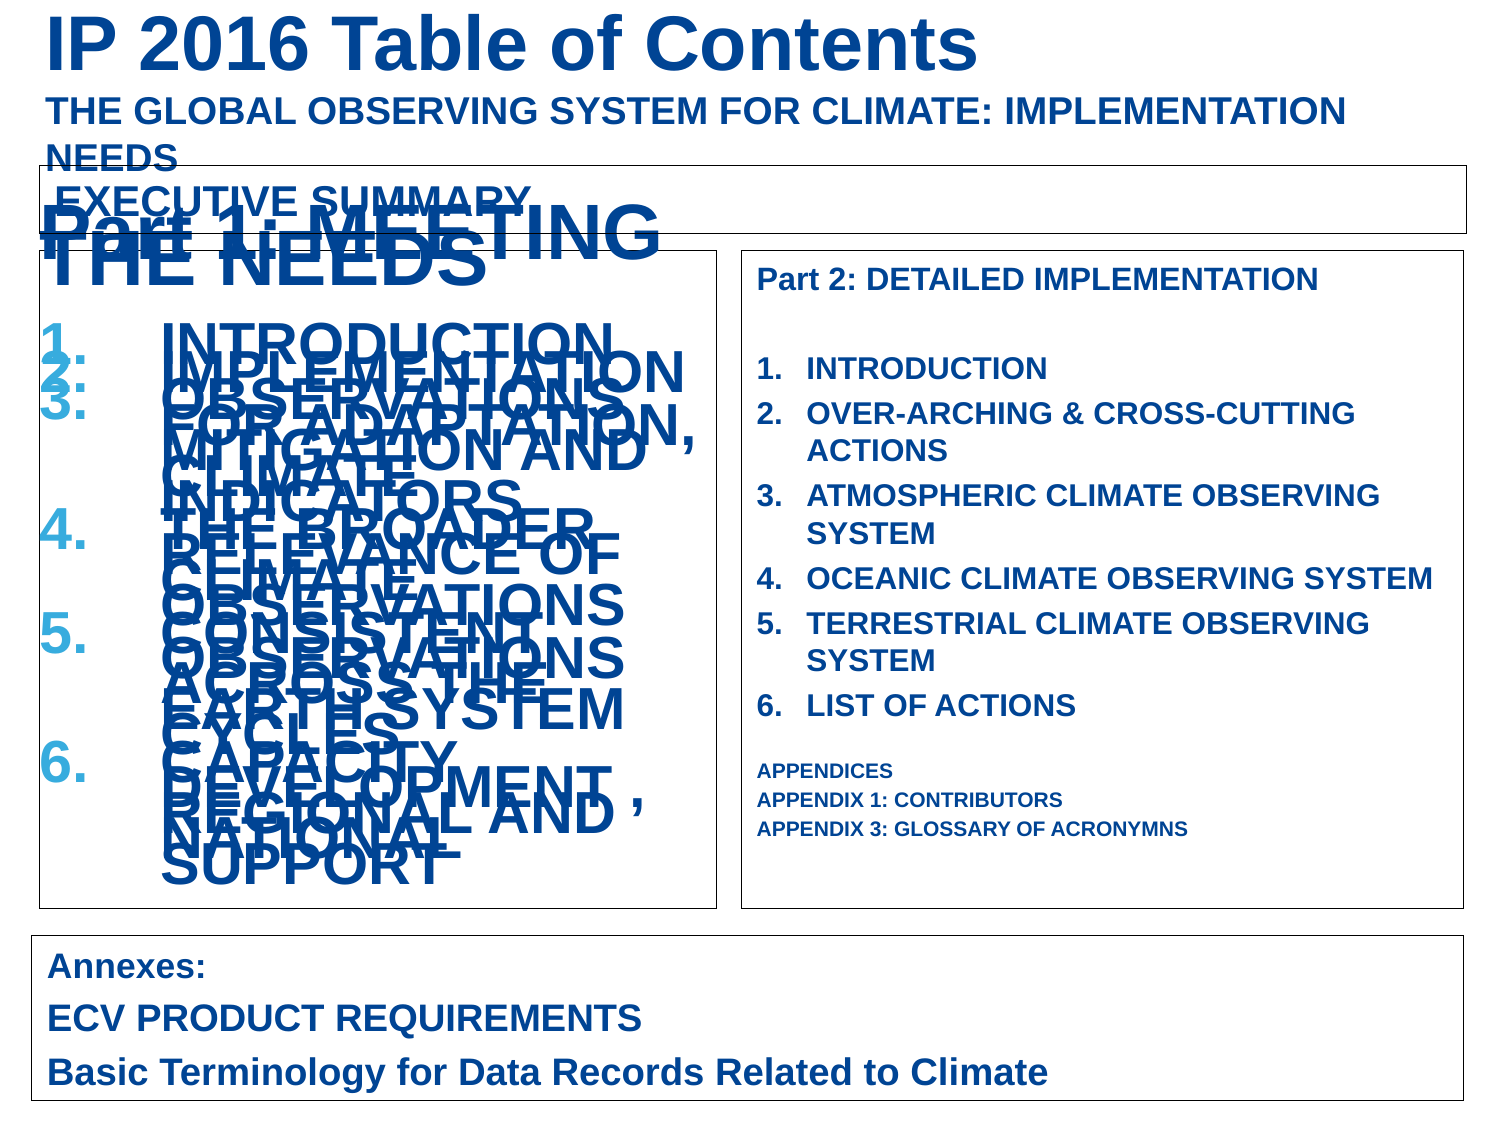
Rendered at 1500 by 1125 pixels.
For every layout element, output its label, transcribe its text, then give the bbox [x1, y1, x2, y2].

text_box Annexes: ECV PRODUCT REQUIREMENTS Basic Terminology for Data Records Related to Climate [31, 935, 1464, 1101]
title IP 2016 Table of Contents THE GLOBAL OBSERVING SYSTEM FOR CLIMATE: IMPLEMENTATION NEEDS [45, 0, 1463, 165]
text_box EXECUTIVE SUMMARY [39, 165, 1467, 234]
text_box Part 2: DETAILED IMPLEMENTATION INTRODUCTION OVER-ARCHING & CROSS-CUTTING ACTIONS ATMOSPHERIC CLIMATE OBSERVING SYSTEM OCEANIC CLIMATE OBSERVING SYSTEM TERRESTRIAL CLIMATE OBSERVING SYSTEM LIST OF ACTIONS APPENDICES APPENDIX 1: CONTRIBUTORS APPENDIX 3: GLOSSARY OF ACRONYMNS [741, 250, 1464, 909]
list Part 1: MEETING THE NEEDS INTRODUCTION IMPLEMENTATION OBSERVATIONS FOR ADAPTATION, MITIGATION AND CLIMATE INDICATORS THE BROADER RELEVANCE OF CLIMATE OBSERVATIONS CONSISTENT OBSERVATIONS ACROSS THE EARTH SYSTEM CYCLES CAPACITY DEVELOPMENT , REGIONAL AND NATIONAL SUPPORT [39, 250, 717, 909]
